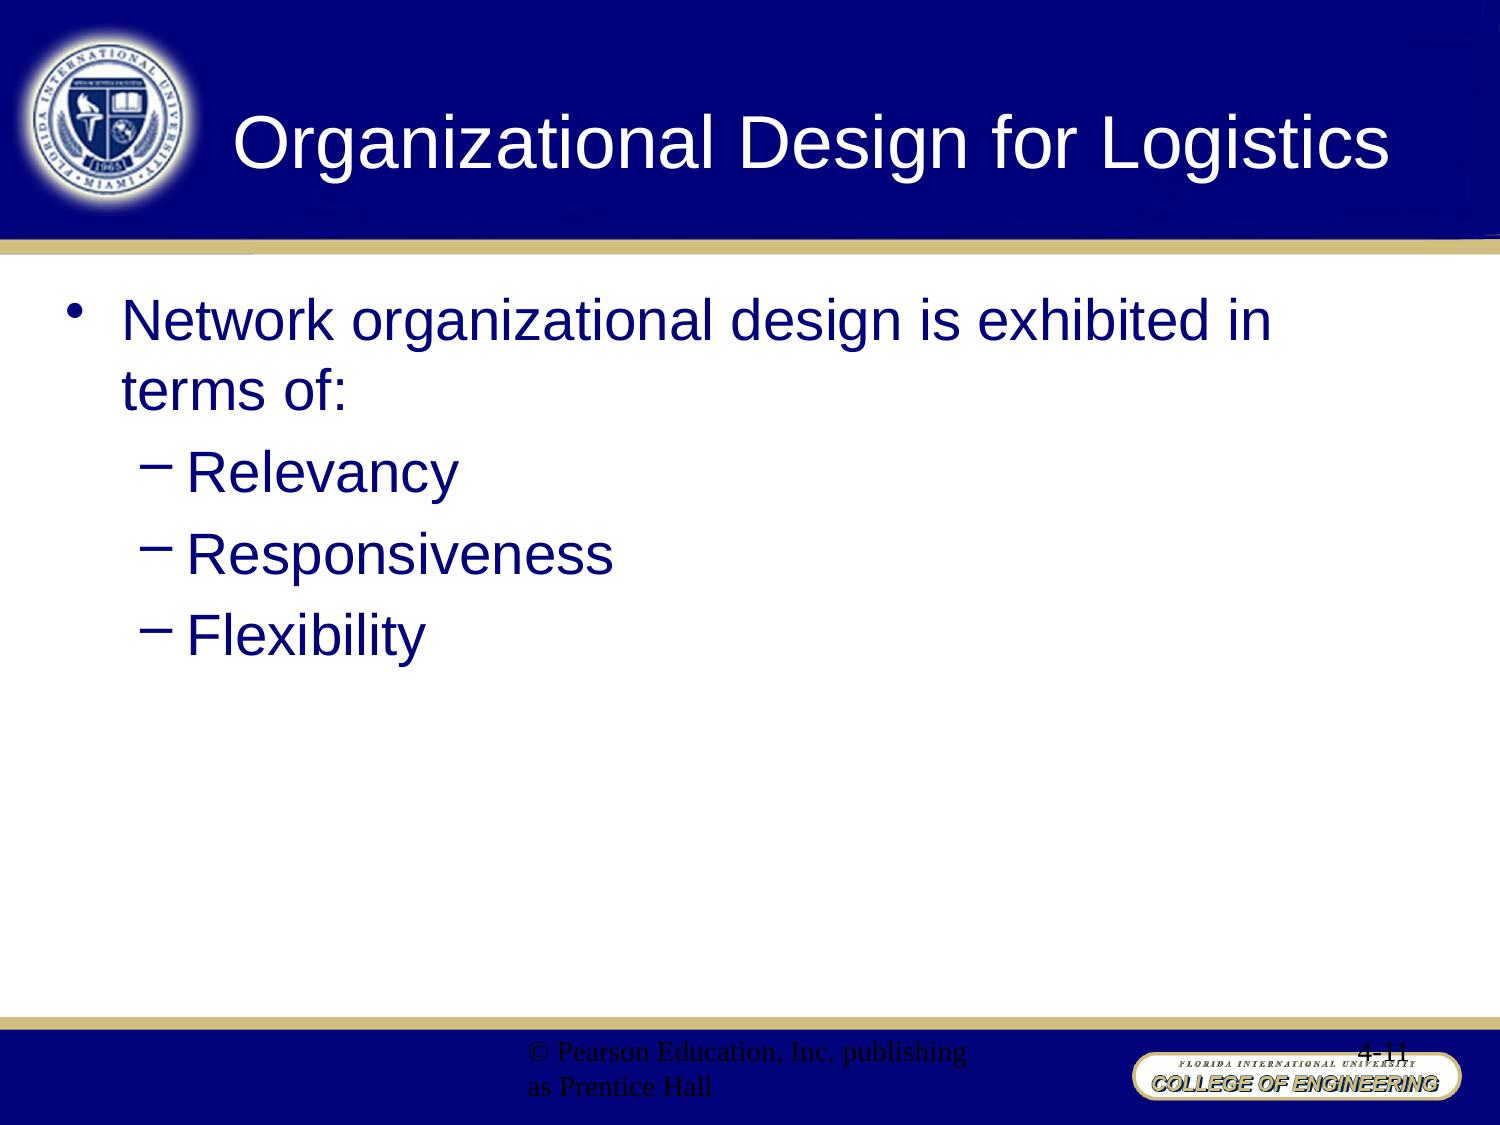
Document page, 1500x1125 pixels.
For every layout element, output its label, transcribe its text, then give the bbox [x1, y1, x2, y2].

list Network organizational design is exhibited in terms of: Relevancy Responsiveness Flexibility [49, 274, 1451, 988]
footer © Pearson Education, Inc. publishing as Prentice Hall [512, 1024, 988, 1103]
slide_number 4-11 [1074, 1024, 1426, 1103]
title Organizational Design for Logistics [199, 44, 1426, 233]
picture [0, 0, 1500, 1125]
